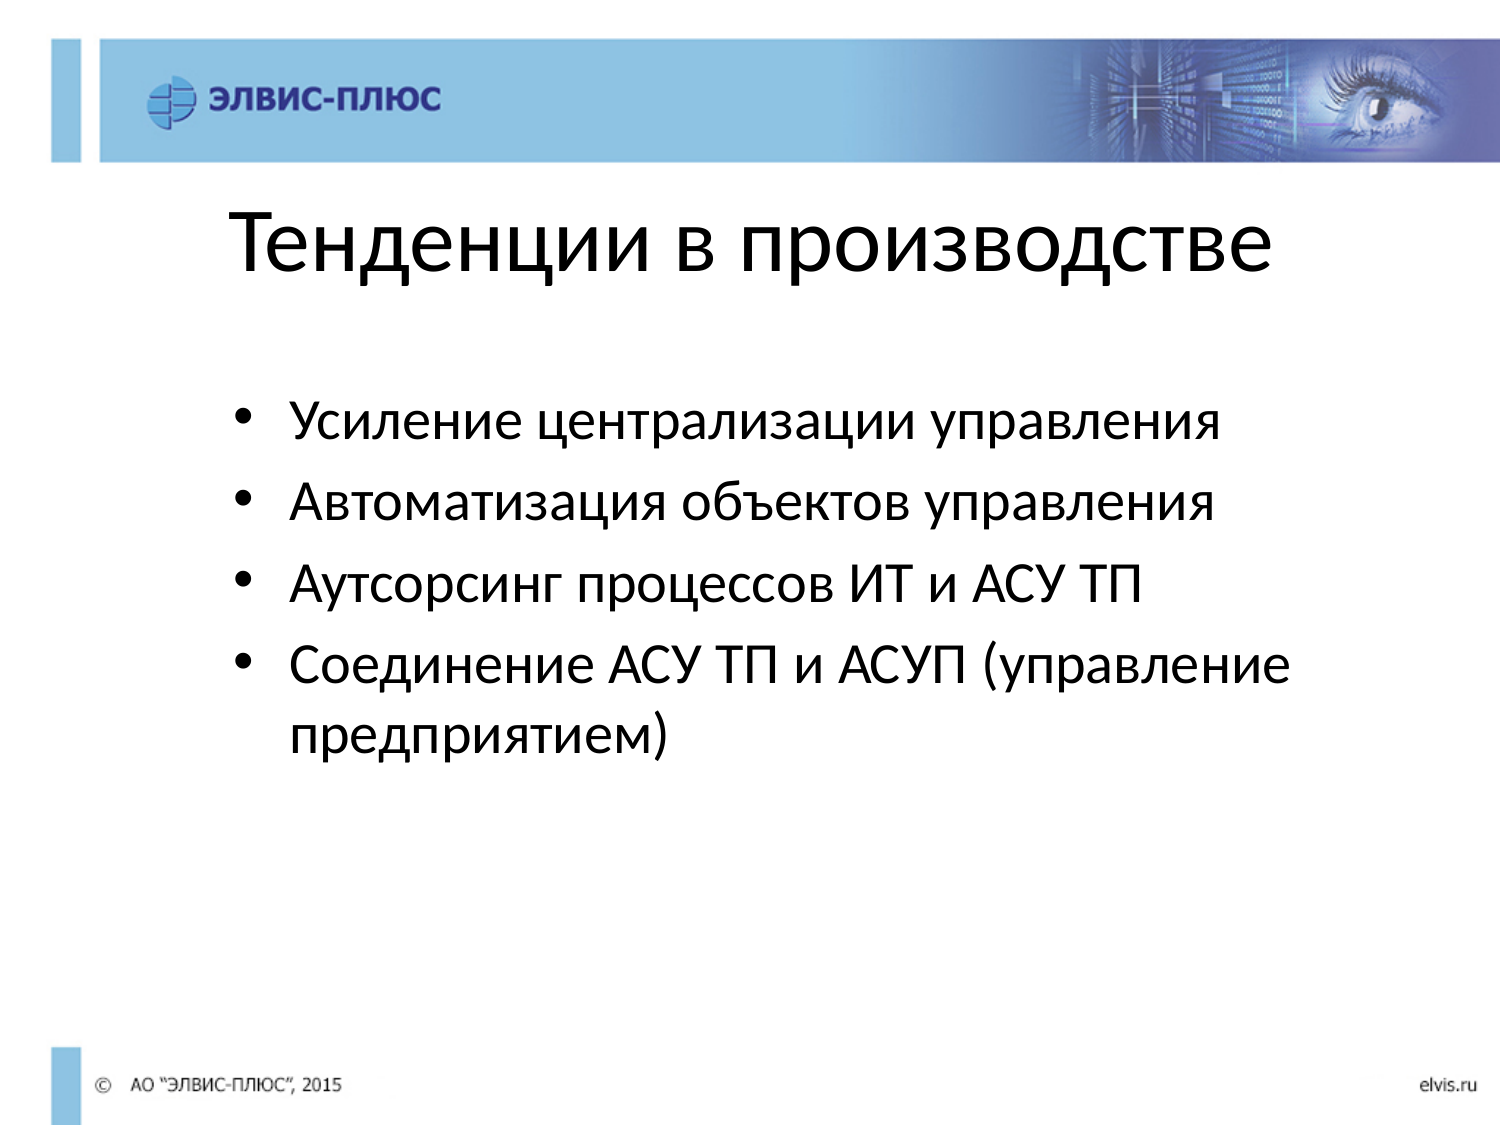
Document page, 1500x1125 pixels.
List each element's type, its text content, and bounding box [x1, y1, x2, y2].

text_box Усиление централизации управления Автоматизация объектов управления Аутсорсинг процессов ИТ и АСУ ТП Соединение АСУ ТП и АСУП (управление предприятием) [218, 373, 1500, 982]
picture [0, 0, 1500, 1125]
text_box Тенденции в производстве [76, 172, 1427, 304]
